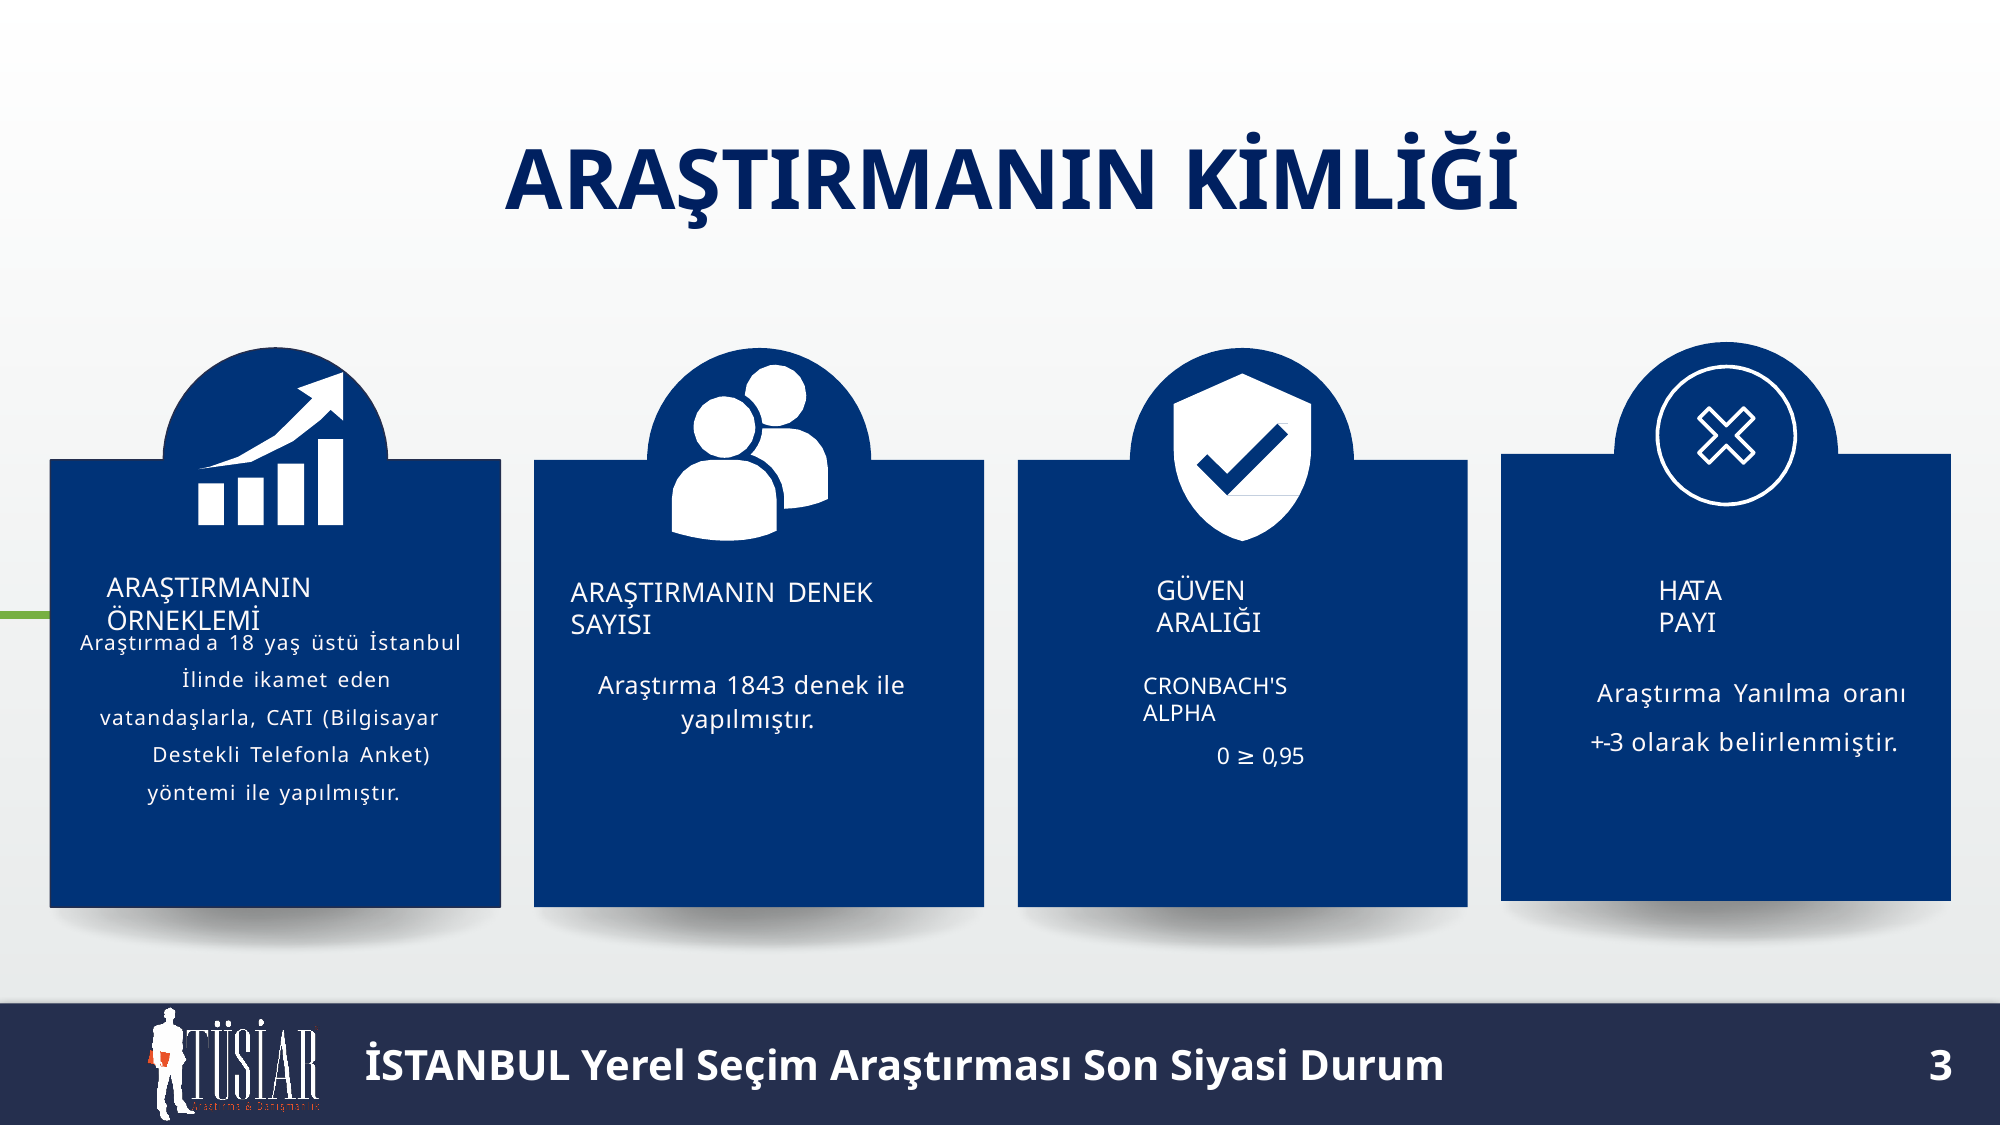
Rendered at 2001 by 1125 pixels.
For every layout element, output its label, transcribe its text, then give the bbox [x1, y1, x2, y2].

text_box ARAŞTIRMANIN KİMLİĞİ [13, 101, 2000, 227]
text_box [0, 611, 48, 619]
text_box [0, 1003, 2000, 1125]
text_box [532, 347, 985, 956]
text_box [1499, 341, 1951, 949]
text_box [1016, 347, 1468, 956]
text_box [48, 347, 502, 955]
